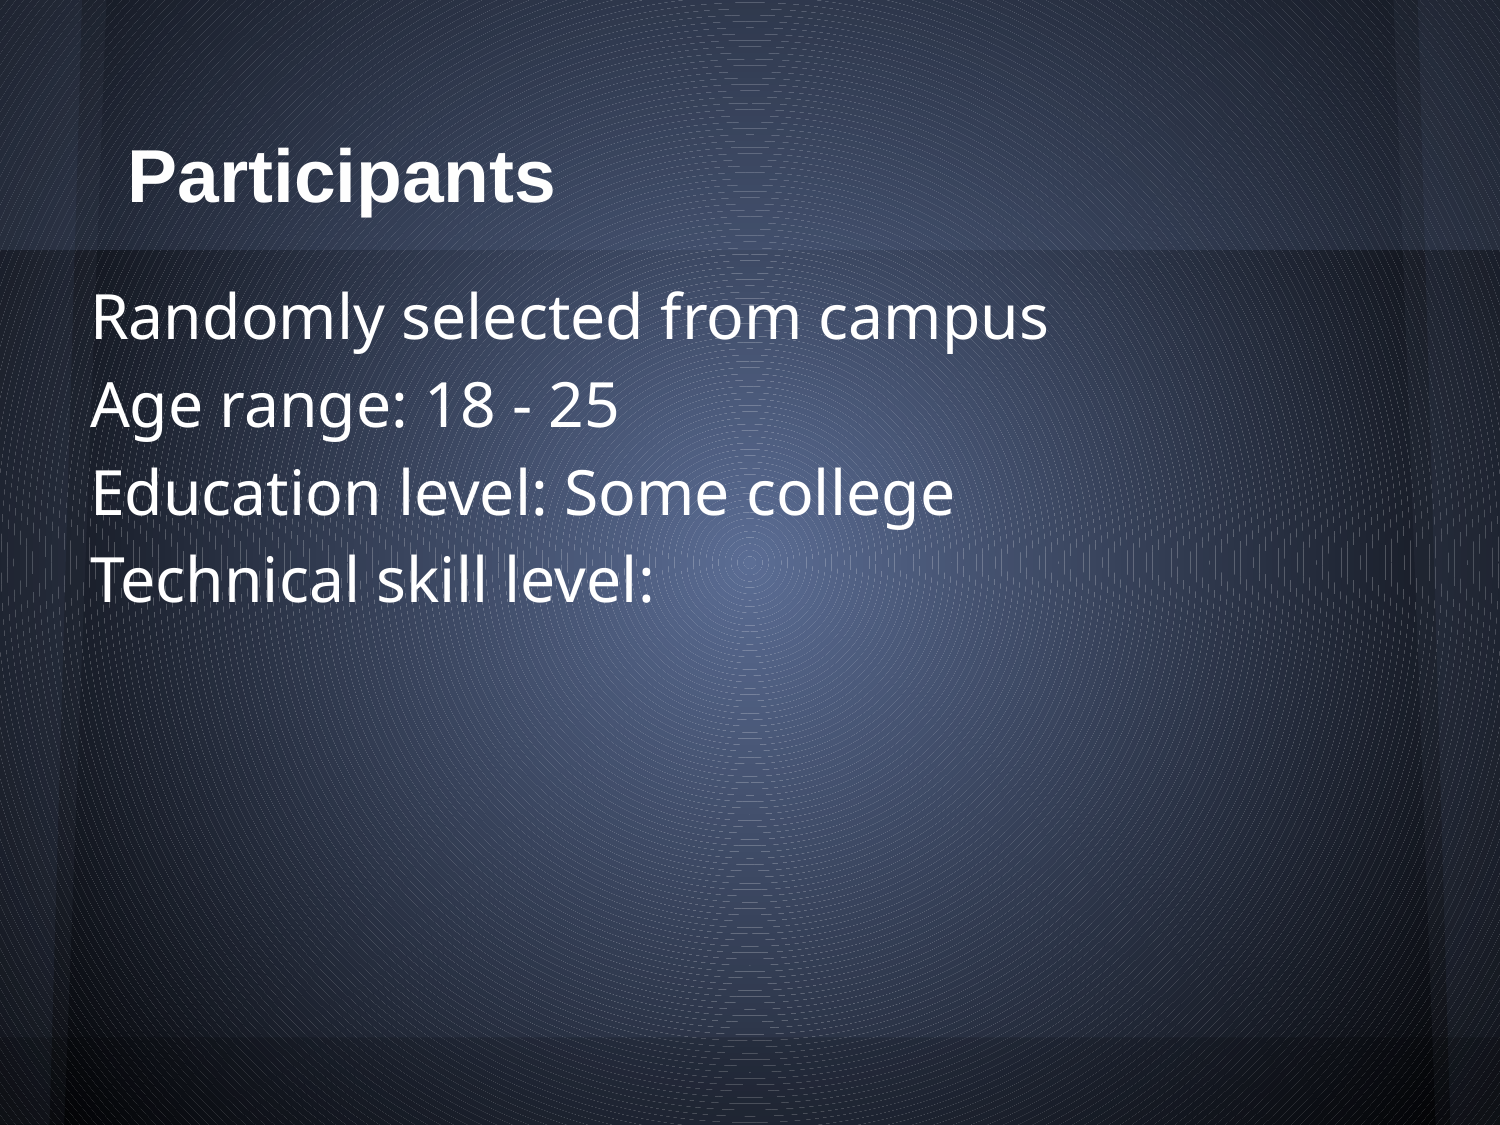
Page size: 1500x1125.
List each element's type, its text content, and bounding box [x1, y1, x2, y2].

list Randomly selected from campus Age range: 18 - 25 Education level: Some college Technical skill level: [75, 262, 1425, 1078]
title Participants [75, 45, 1425, 233]
